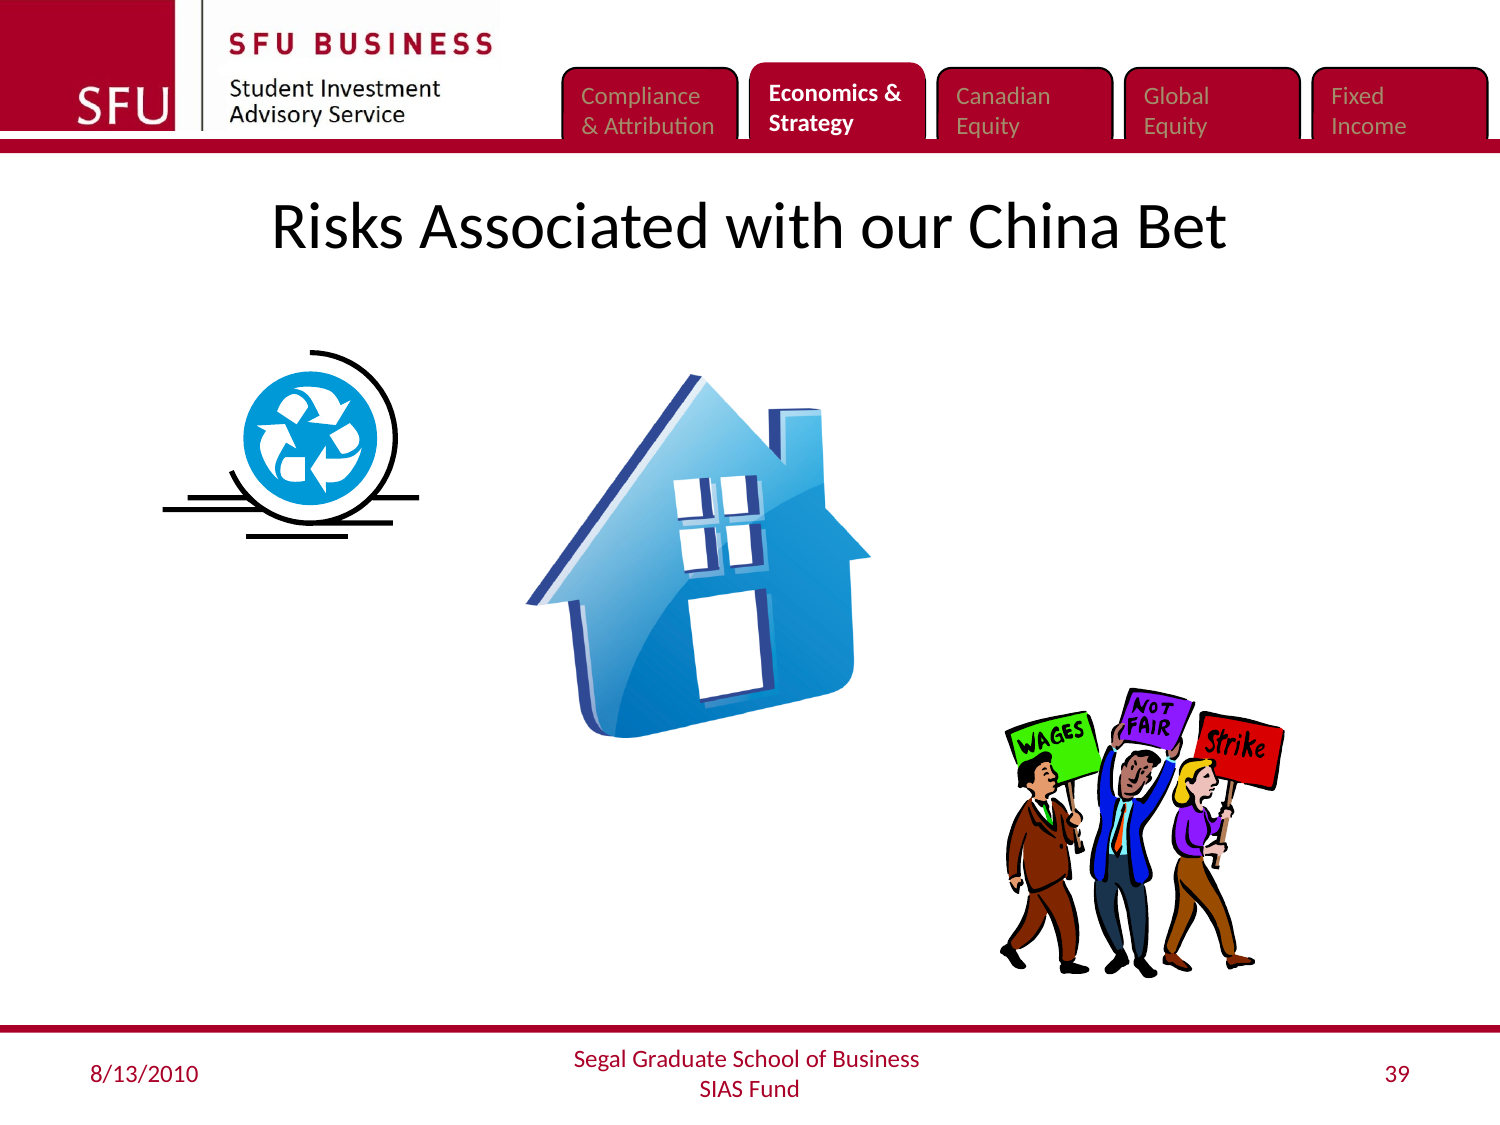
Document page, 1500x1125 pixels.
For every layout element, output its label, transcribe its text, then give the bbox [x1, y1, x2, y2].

slide_number 39 [1074, 1042, 1425, 1103]
picture [524, 374, 871, 738]
picture [162, 349, 420, 540]
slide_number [75, 1042, 425, 1103]
text_box Risks Associated with our China Bet [74, 174, 1425, 295]
picture [999, 687, 1286, 979]
footer Segal Graduate School of Business SIAS Fund [512, 1042, 988, 1103]
picture [0, 0, 500, 131]
